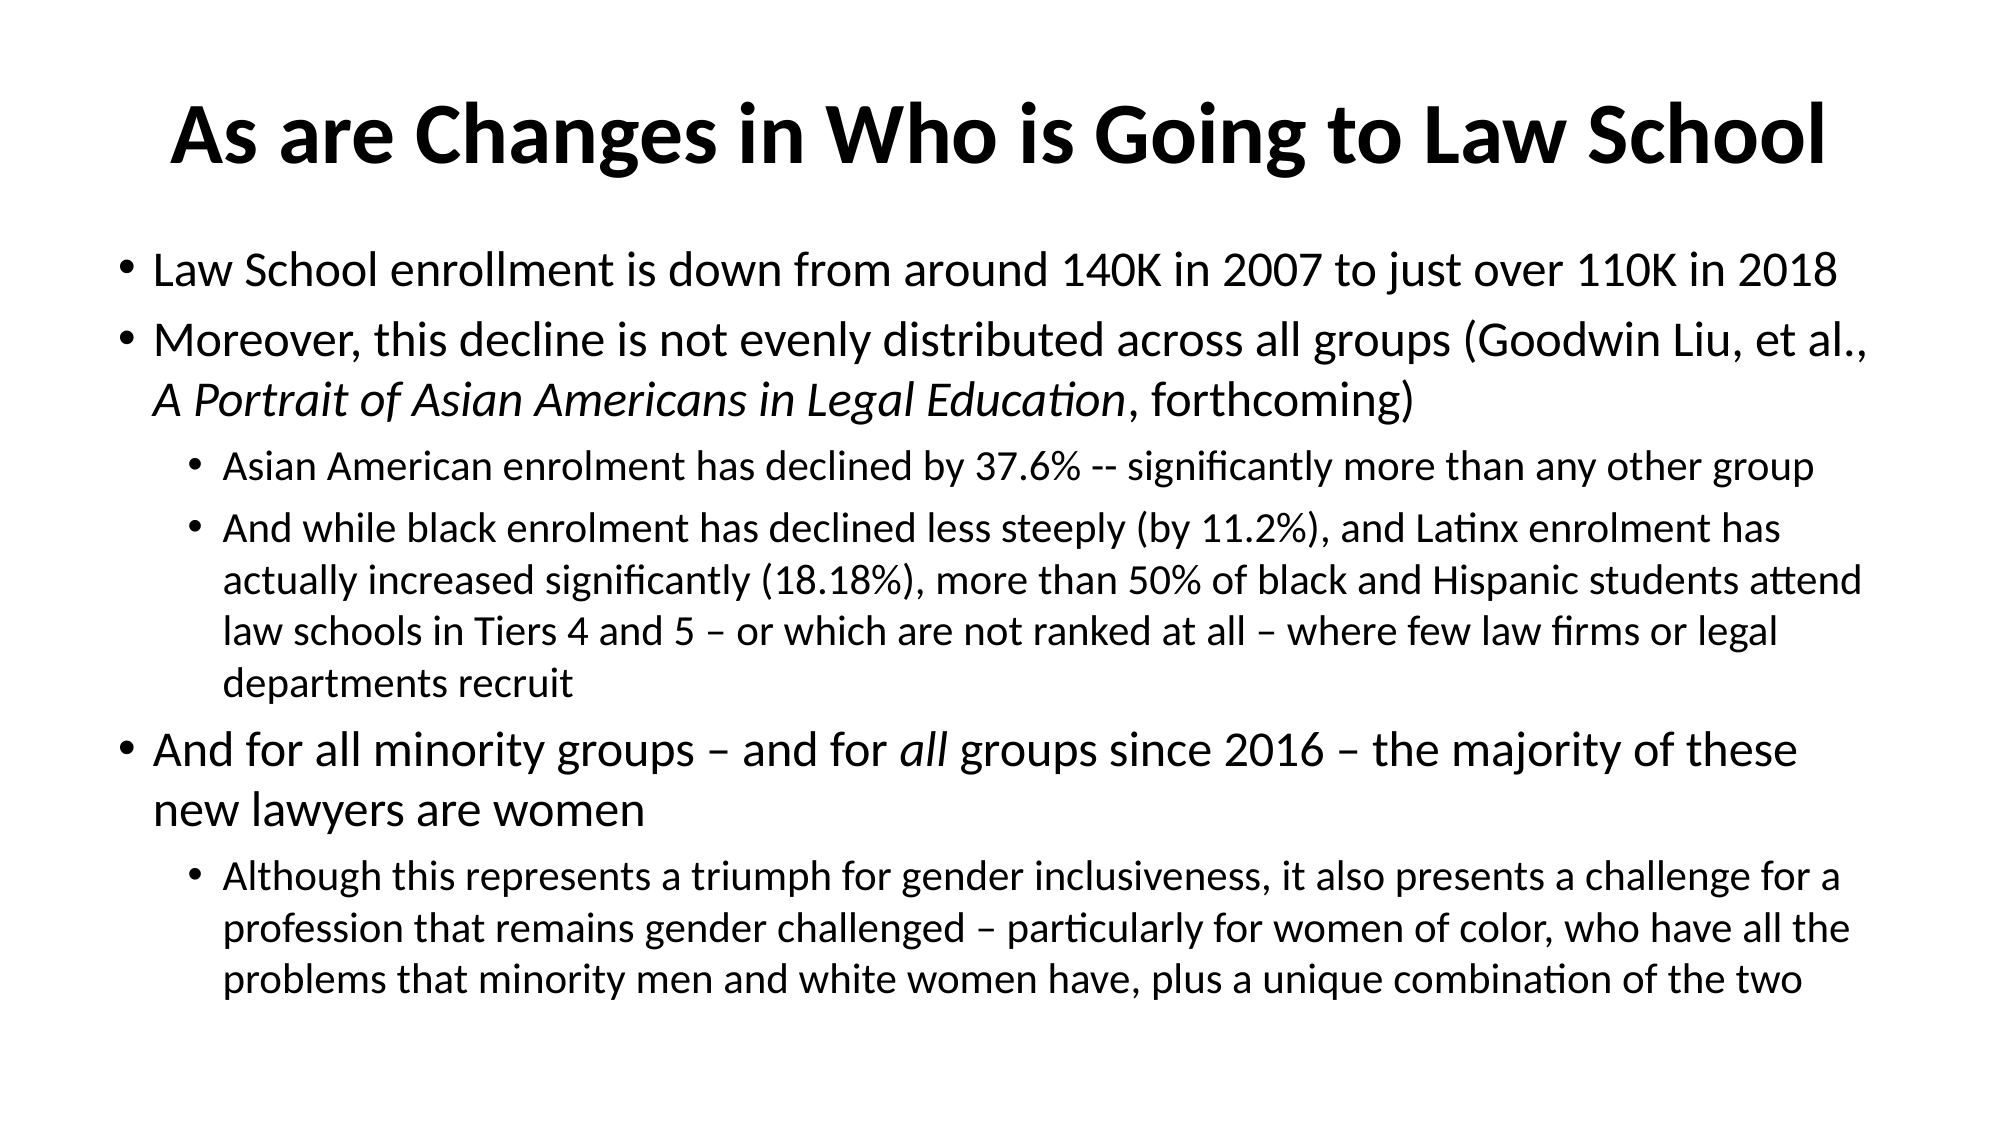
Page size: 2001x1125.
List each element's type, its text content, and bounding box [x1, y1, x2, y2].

title As are Changes in Who is Going to Law School [137, 59, 1863, 210]
list Law School enrollment is down from around 140K in 2007 to just over 110K in 2018 Moreover, this decline is not evenly distributed across all groups (Goodwin Liu, et al., A Portrait of Asian Americans in Legal Education, forthcoming) Asian American enrolment has declined by 37.6% -- significantly more than any other group And while black enrolment has declined less steeply (by 11.2%), and Latinx enrolment has actually increased significantly (18.18%), more than 50% of black and Hispanic students attend law schools in Tiers 4 and 5 – or which are not ranked at all – where few law firms or legal departments recruit And for all minority groups – and for all groups since 2016 – the majority of these new lawyers are women Although this represents a triumph for gender inclusiveness, it also presents a challenge for a profession that remains gender challenged – particularly for women of color, who have all the problems that minority men and white women have, plus a unique combination of the two [103, 228, 1899, 1100]
